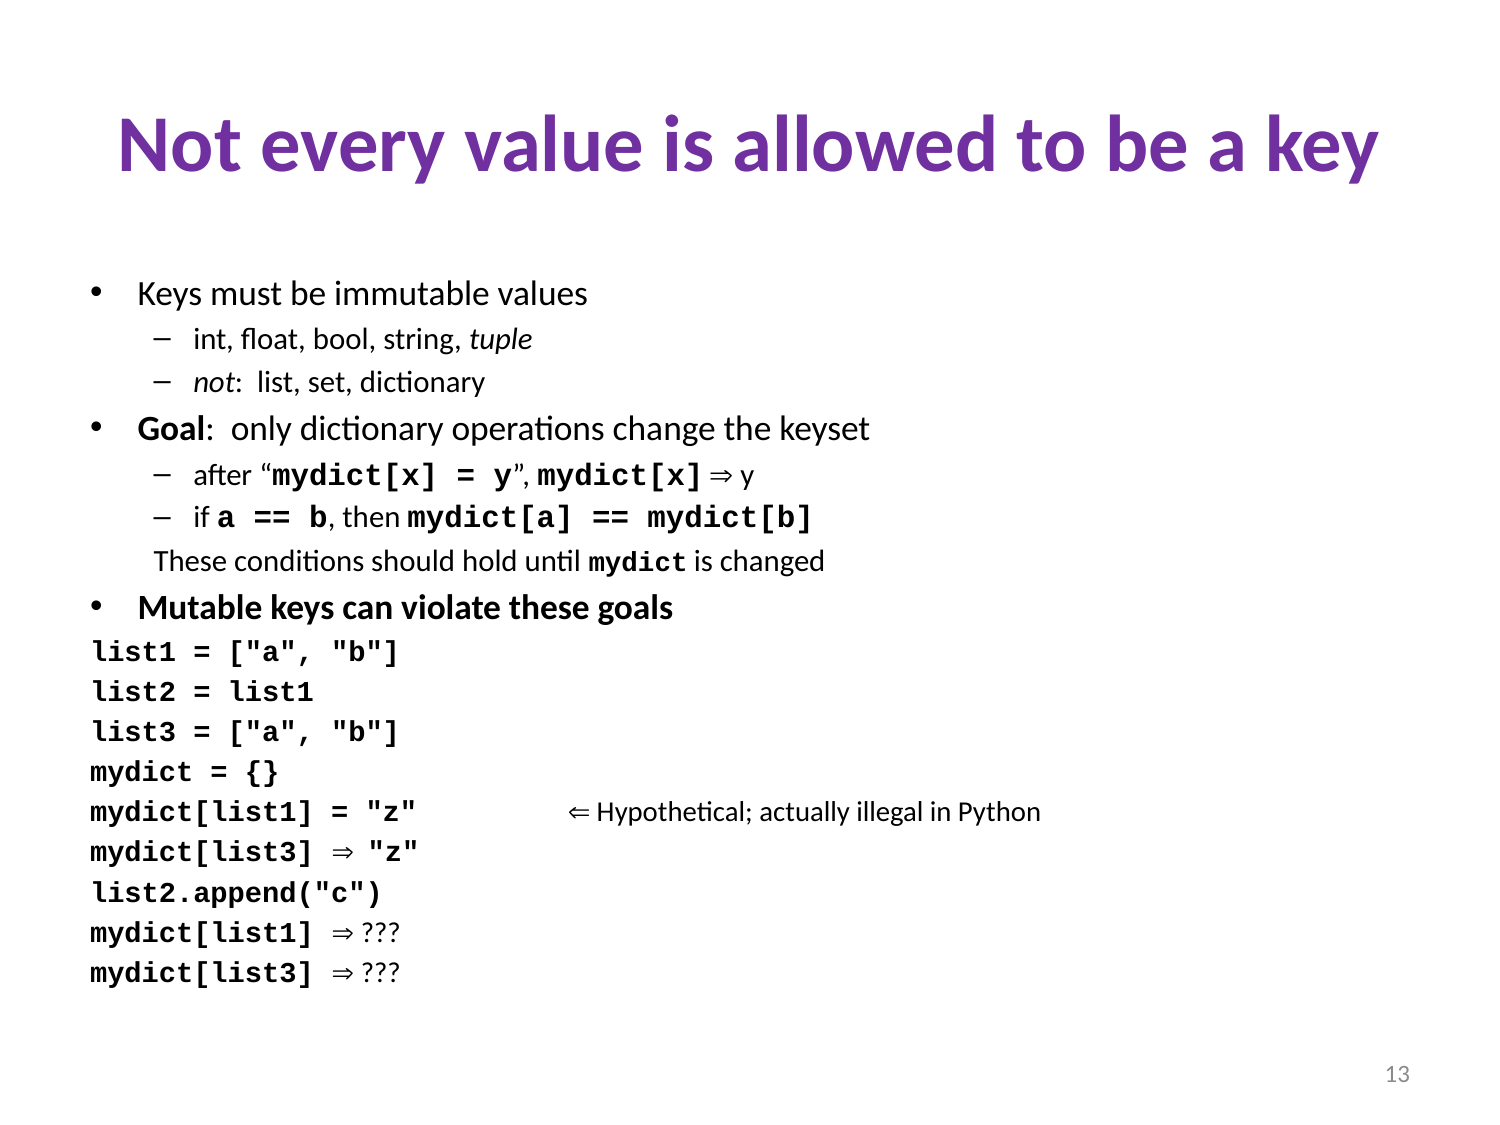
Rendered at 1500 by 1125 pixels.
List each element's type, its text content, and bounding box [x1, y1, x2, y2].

list Keys must be immutable values int, float, bool, string, tuple not: list, set, dictionary Goal: only dictionary operations change the keyset after “mydict[x] = y”, mydict[x]  y if a == b, then mydict[a] == mydict[b] These conditions should hold until mydict is changed Mutable keys can violate these goals list1 = ["a", "b"] list2 = list1 list3 = ["a", "b"] mydict = {} mydict[list1] = "z"  Hypothetical; actually illegal in Python mydict[list3]  "z" list2.append("c") mydict[list1]  ??? mydict[list3]  ??? [75, 262, 1425, 1005]
slide_number 13 [1074, 1042, 1425, 1103]
title Not every value is allowed to be a key [75, 45, 1425, 233]
